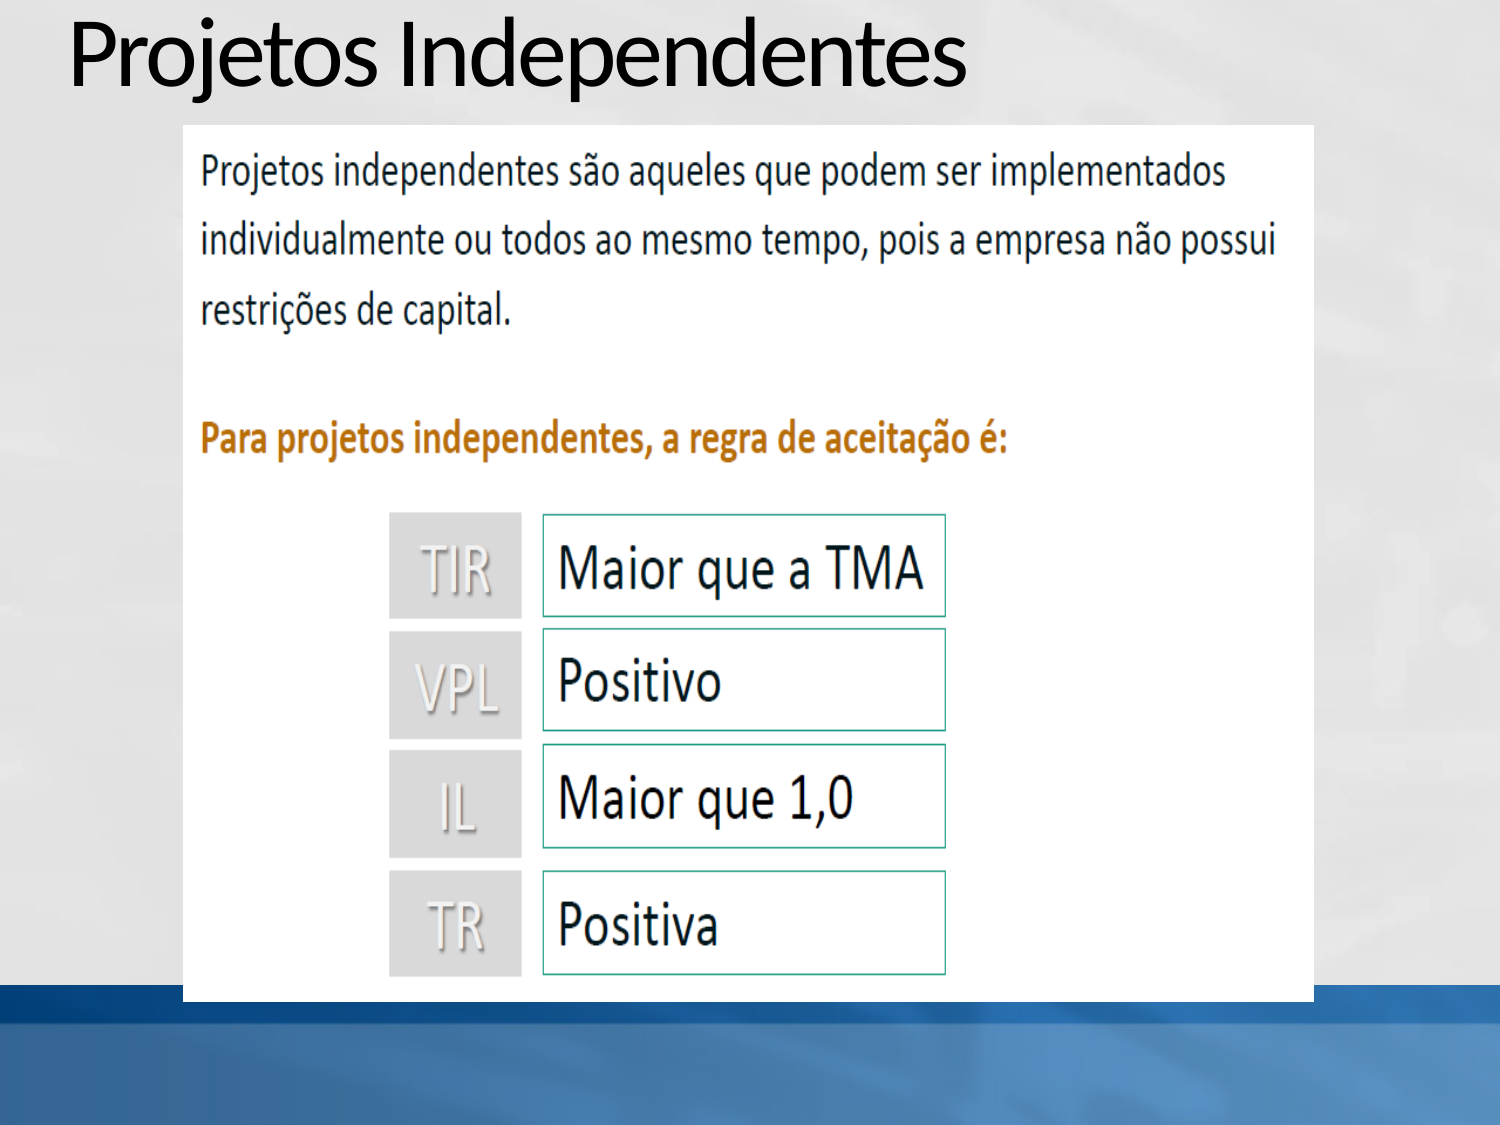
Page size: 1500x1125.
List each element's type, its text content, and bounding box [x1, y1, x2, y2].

picture [0, 0, 1500, 1125]
title Projetos Independentes [67, 0, 1439, 232]
